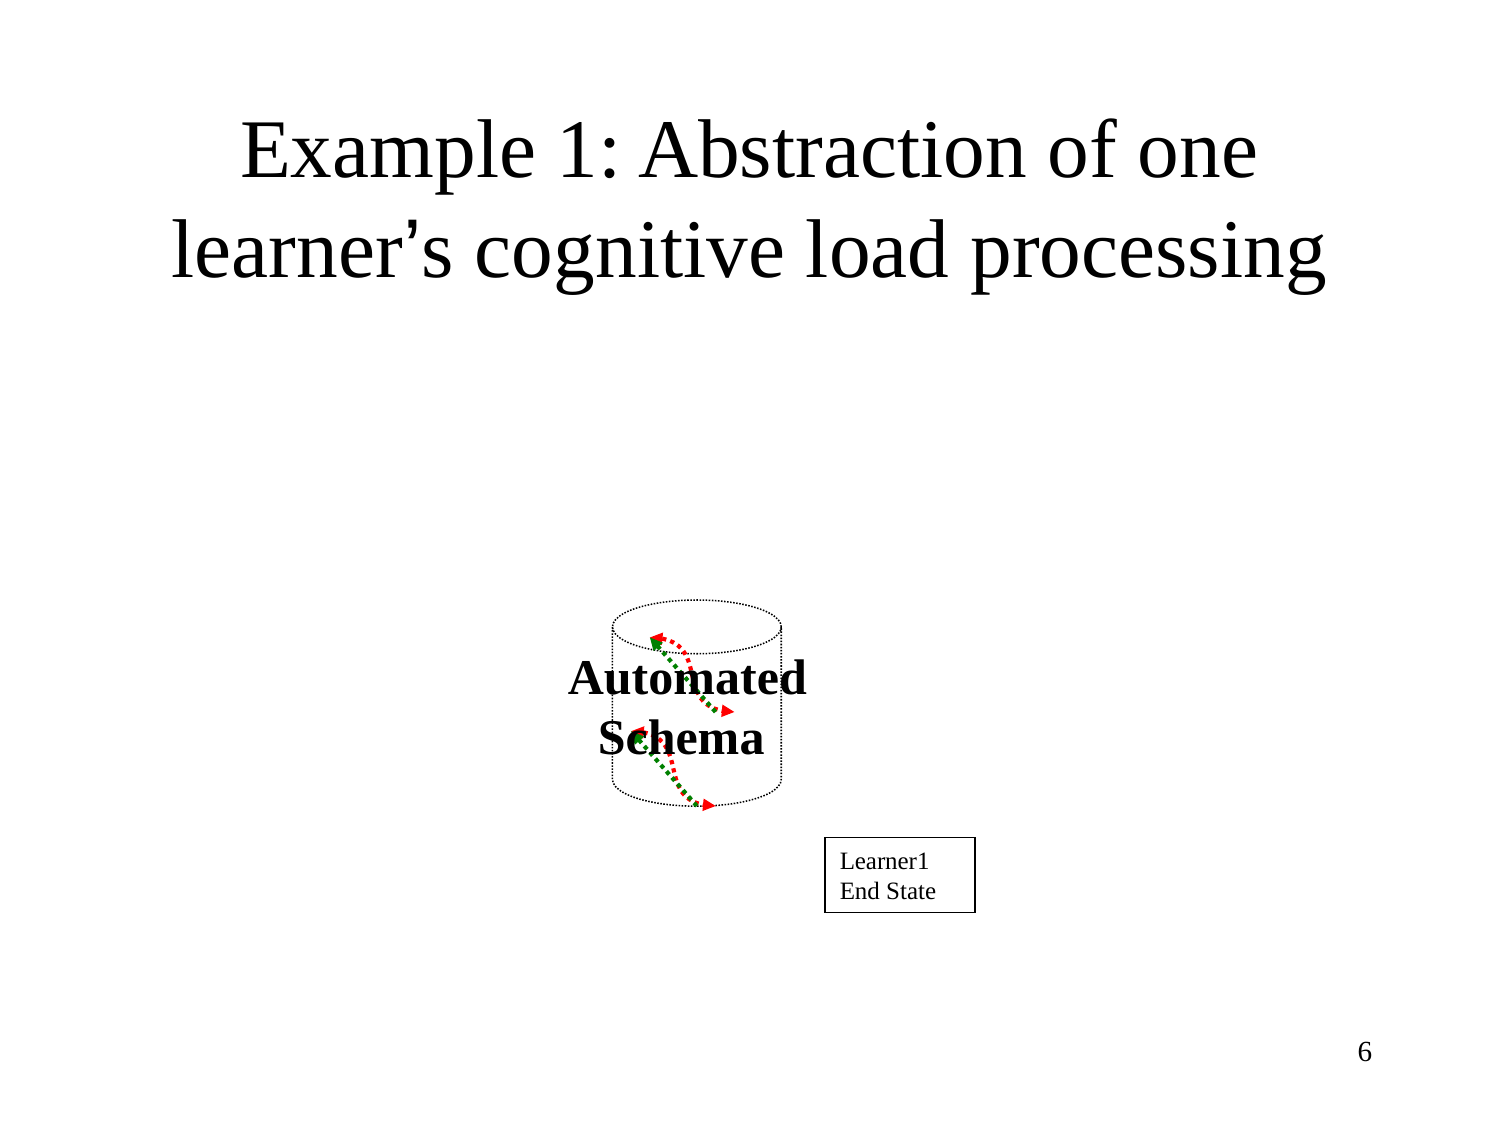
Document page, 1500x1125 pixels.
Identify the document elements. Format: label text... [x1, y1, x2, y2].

text_box [612, 773, 624, 793]
slide_number 6 [1074, 1025, 1388, 1100]
text_box [775, 626, 782, 637]
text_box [698, 730, 716, 807]
text_box Learner1 End State [824, 837, 975, 913]
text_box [649, 637, 716, 713]
text_box [612, 630, 619, 637]
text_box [630, 730, 698, 807]
text_box Automated Schema [549, 637, 825, 773]
title Example 1: Abstraction of one learner’s cognitive load processing [112, 99, 1388, 288]
text_box [719, 773, 782, 806]
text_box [716, 637, 735, 713]
